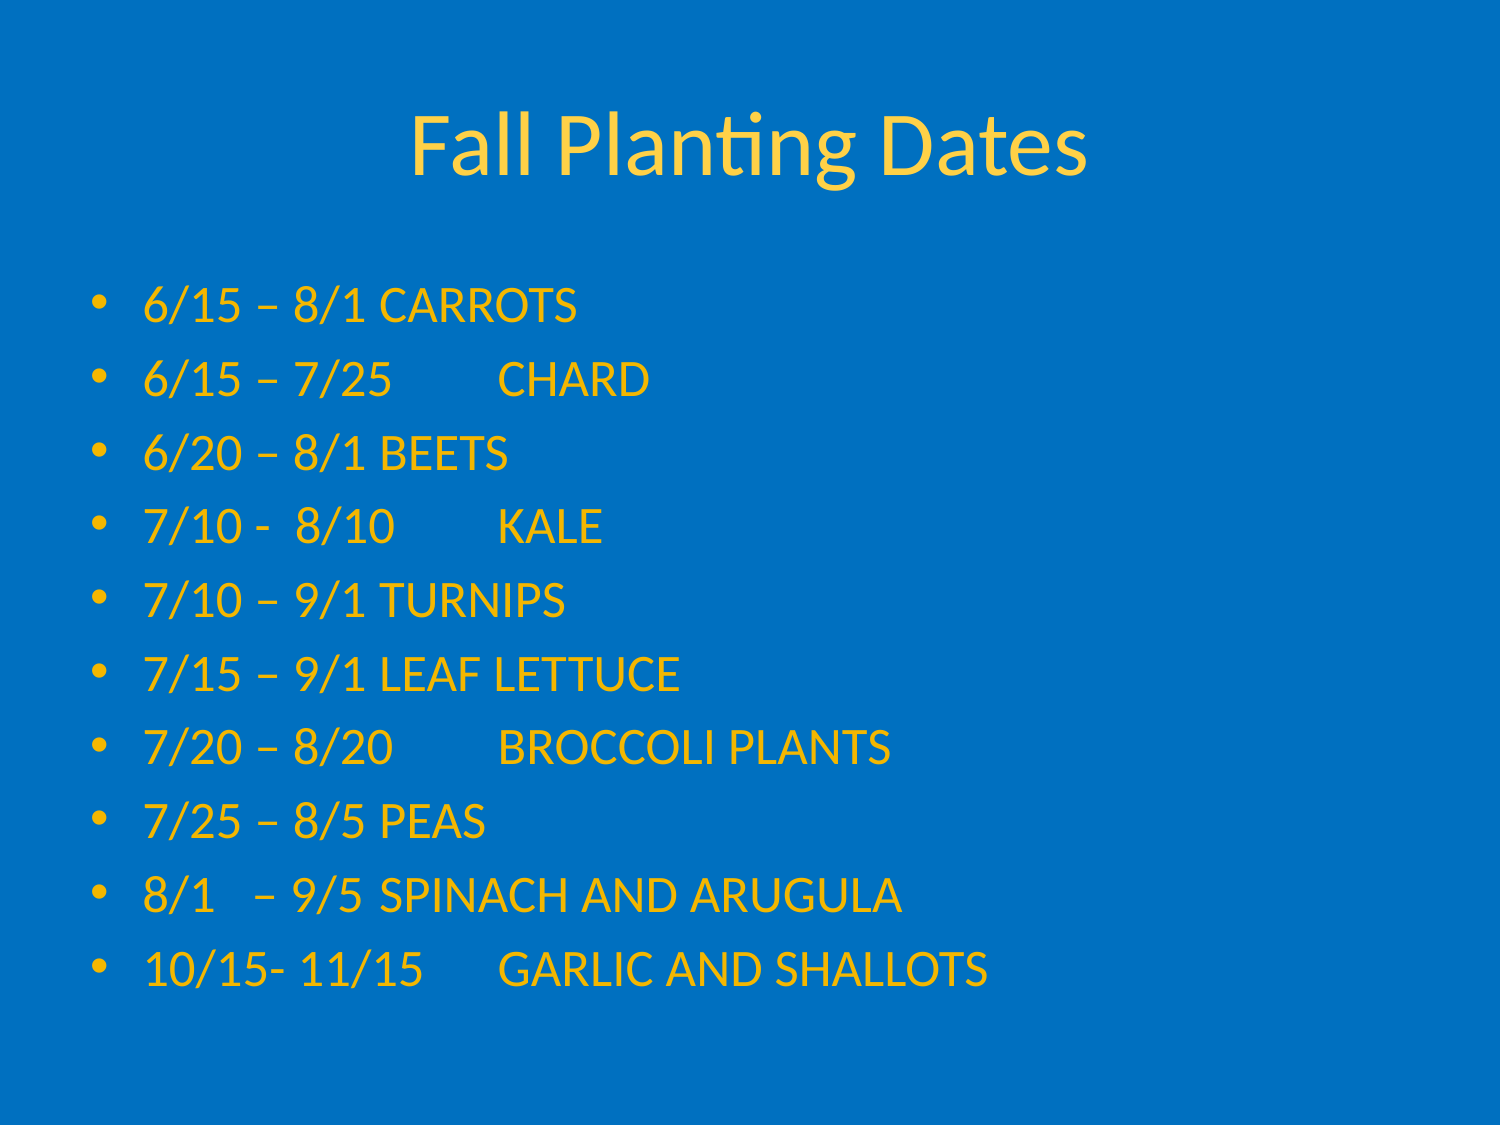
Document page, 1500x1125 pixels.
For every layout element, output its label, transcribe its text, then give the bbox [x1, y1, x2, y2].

title Fall Planting Dates [75, 45, 1425, 233]
list 6/15 – 8/1 CARROTS 6/15 – 7/25 CHARD 6/20 – 8/1 BEETS 7/10 - 8/10 KALE 7/10 – 9/1 TURNIPS 7/15 – 9/1 LEAF LETTUCE 7/20 – 8/20 BROCCOLI PLANTS 7/25 – 8/5 PEAS 8/1 – 9/5 SPINACH AND ARUGULA 10/15- 11/15 GARLIC AND SHALLOTS [75, 262, 1425, 1005]
